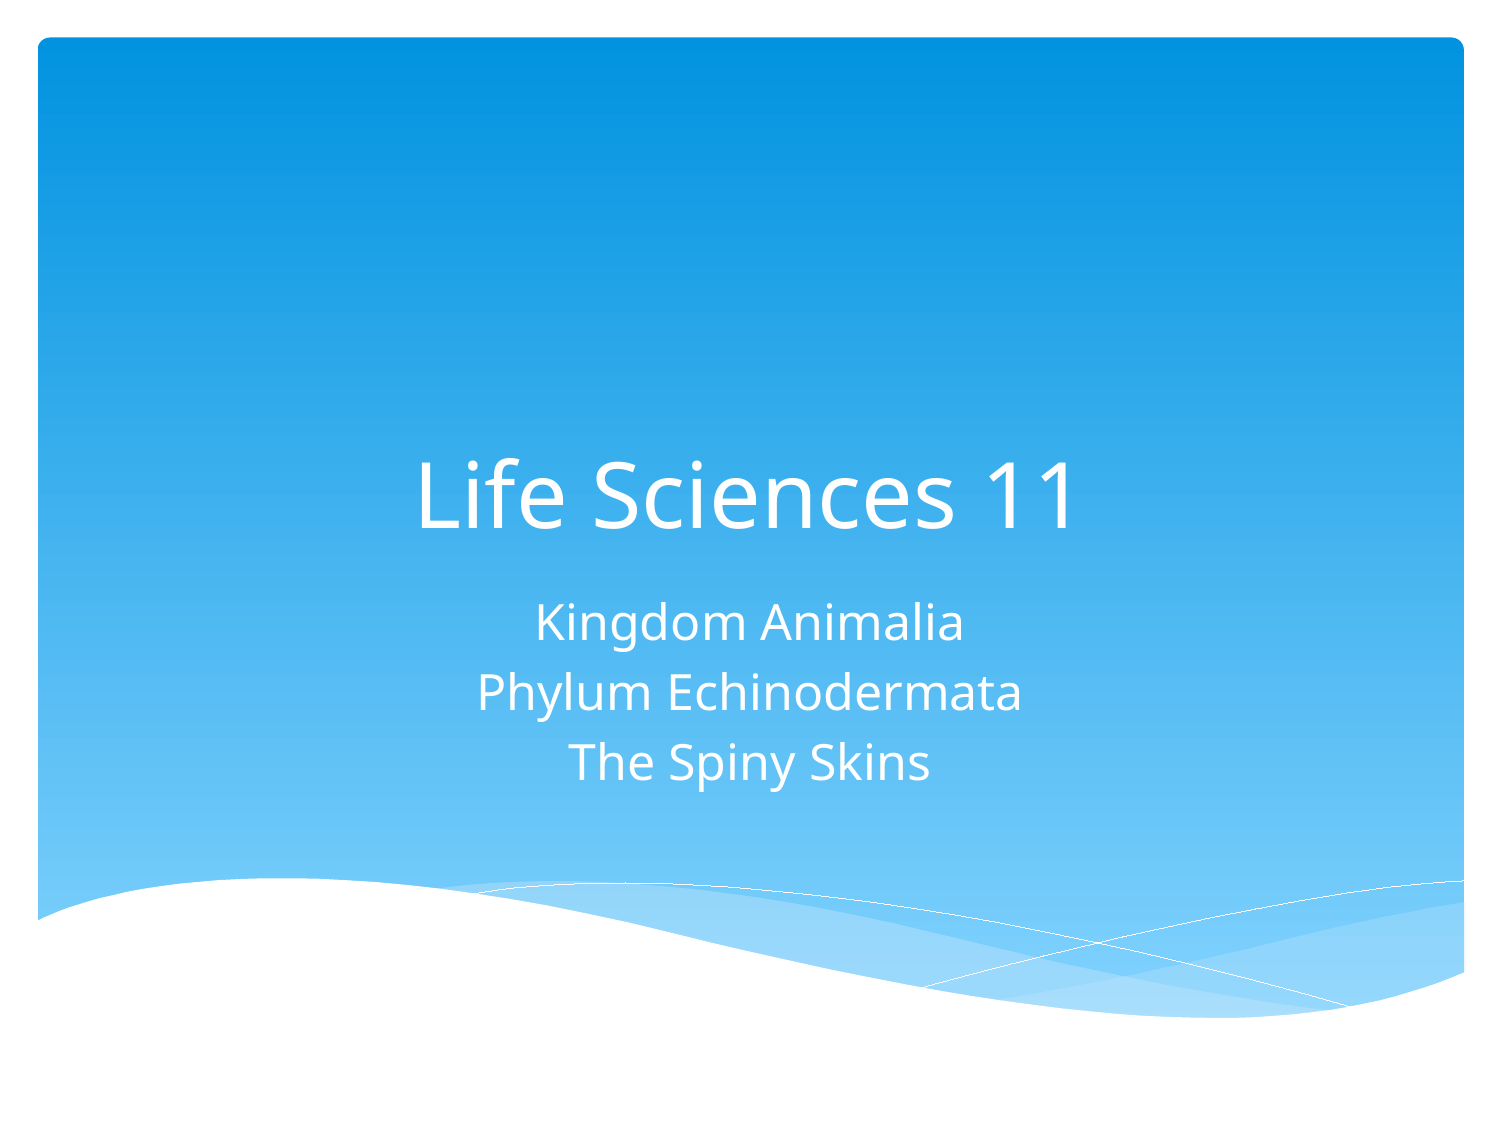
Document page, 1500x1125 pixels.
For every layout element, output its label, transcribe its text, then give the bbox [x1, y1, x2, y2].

title Life Sciences 11 [112, 262, 1388, 555]
subtitle Kingdom Animalia Phylum Echinodermata The Spiny Skins [225, 583, 1275, 825]
